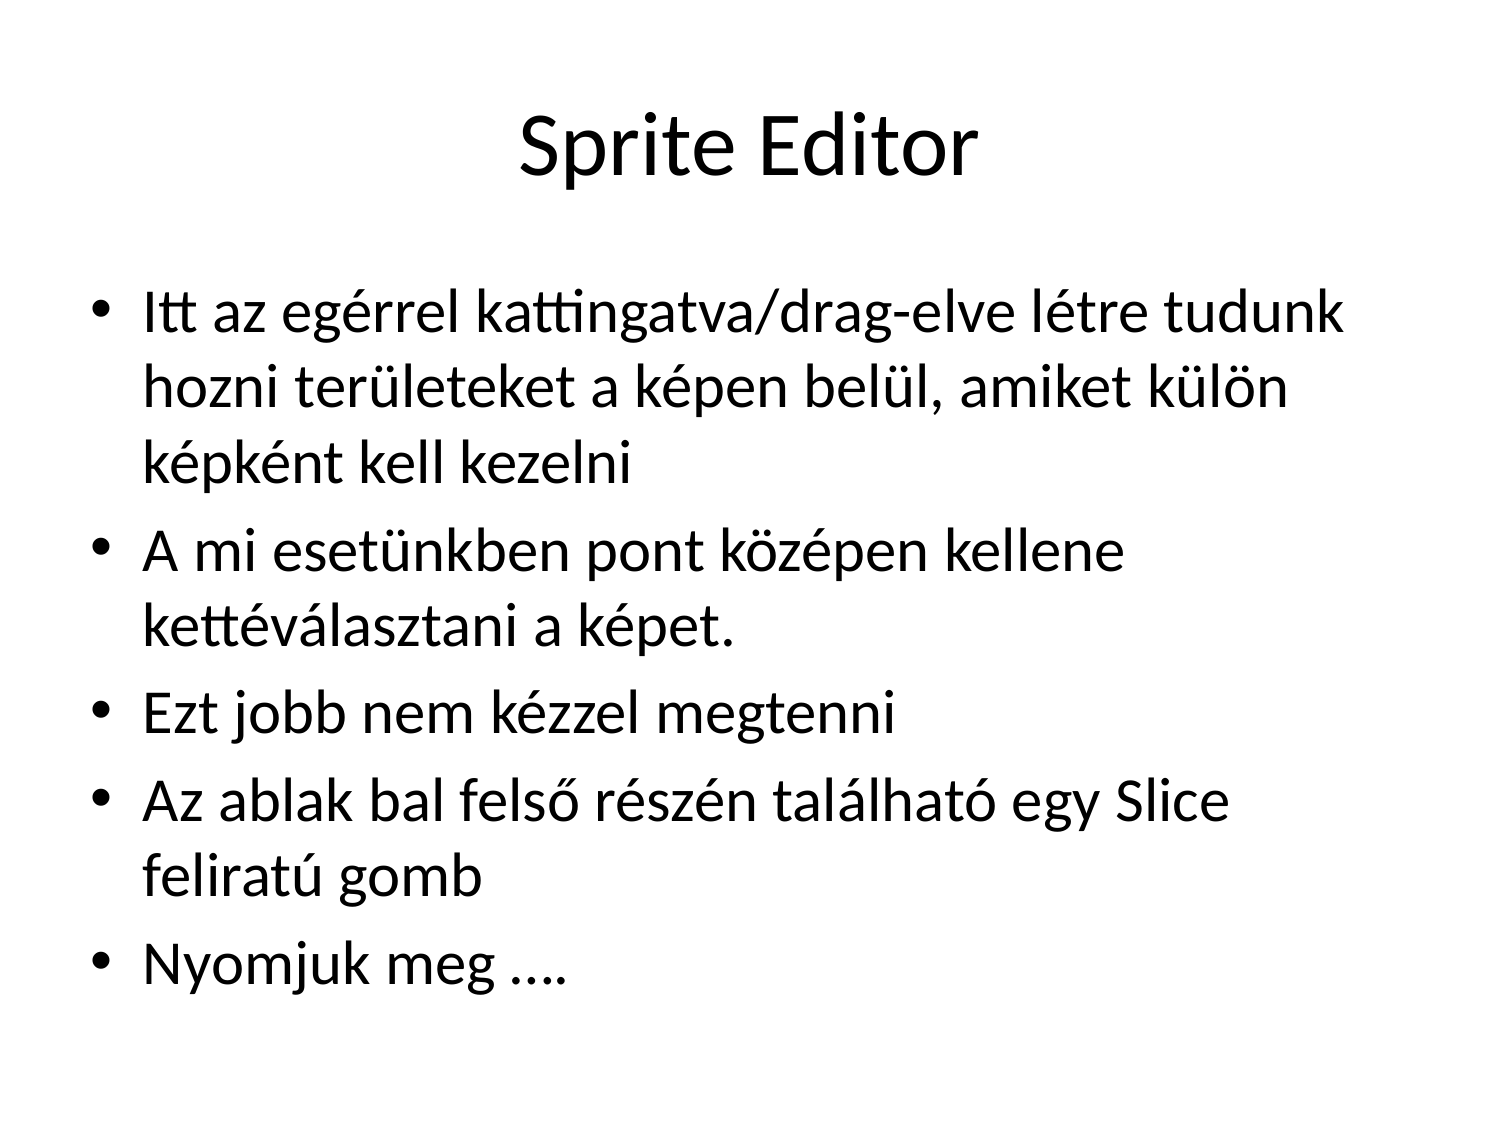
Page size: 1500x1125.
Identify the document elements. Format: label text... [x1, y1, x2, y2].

list Itt az egérrel kattingatva/drag-elve létre tudunk hozni területeket a képen belül, amiket külön képként kell kezelni A mi esetünkben pont középen kellene kettéválasztani a képet. Ezt jobb nem kézzel megtenni Az ablak bal felső részén található egy Slice feliratú gomb Nyomjuk meg …. [75, 262, 1425, 1005]
title Sprite Editor [75, 45, 1425, 233]
